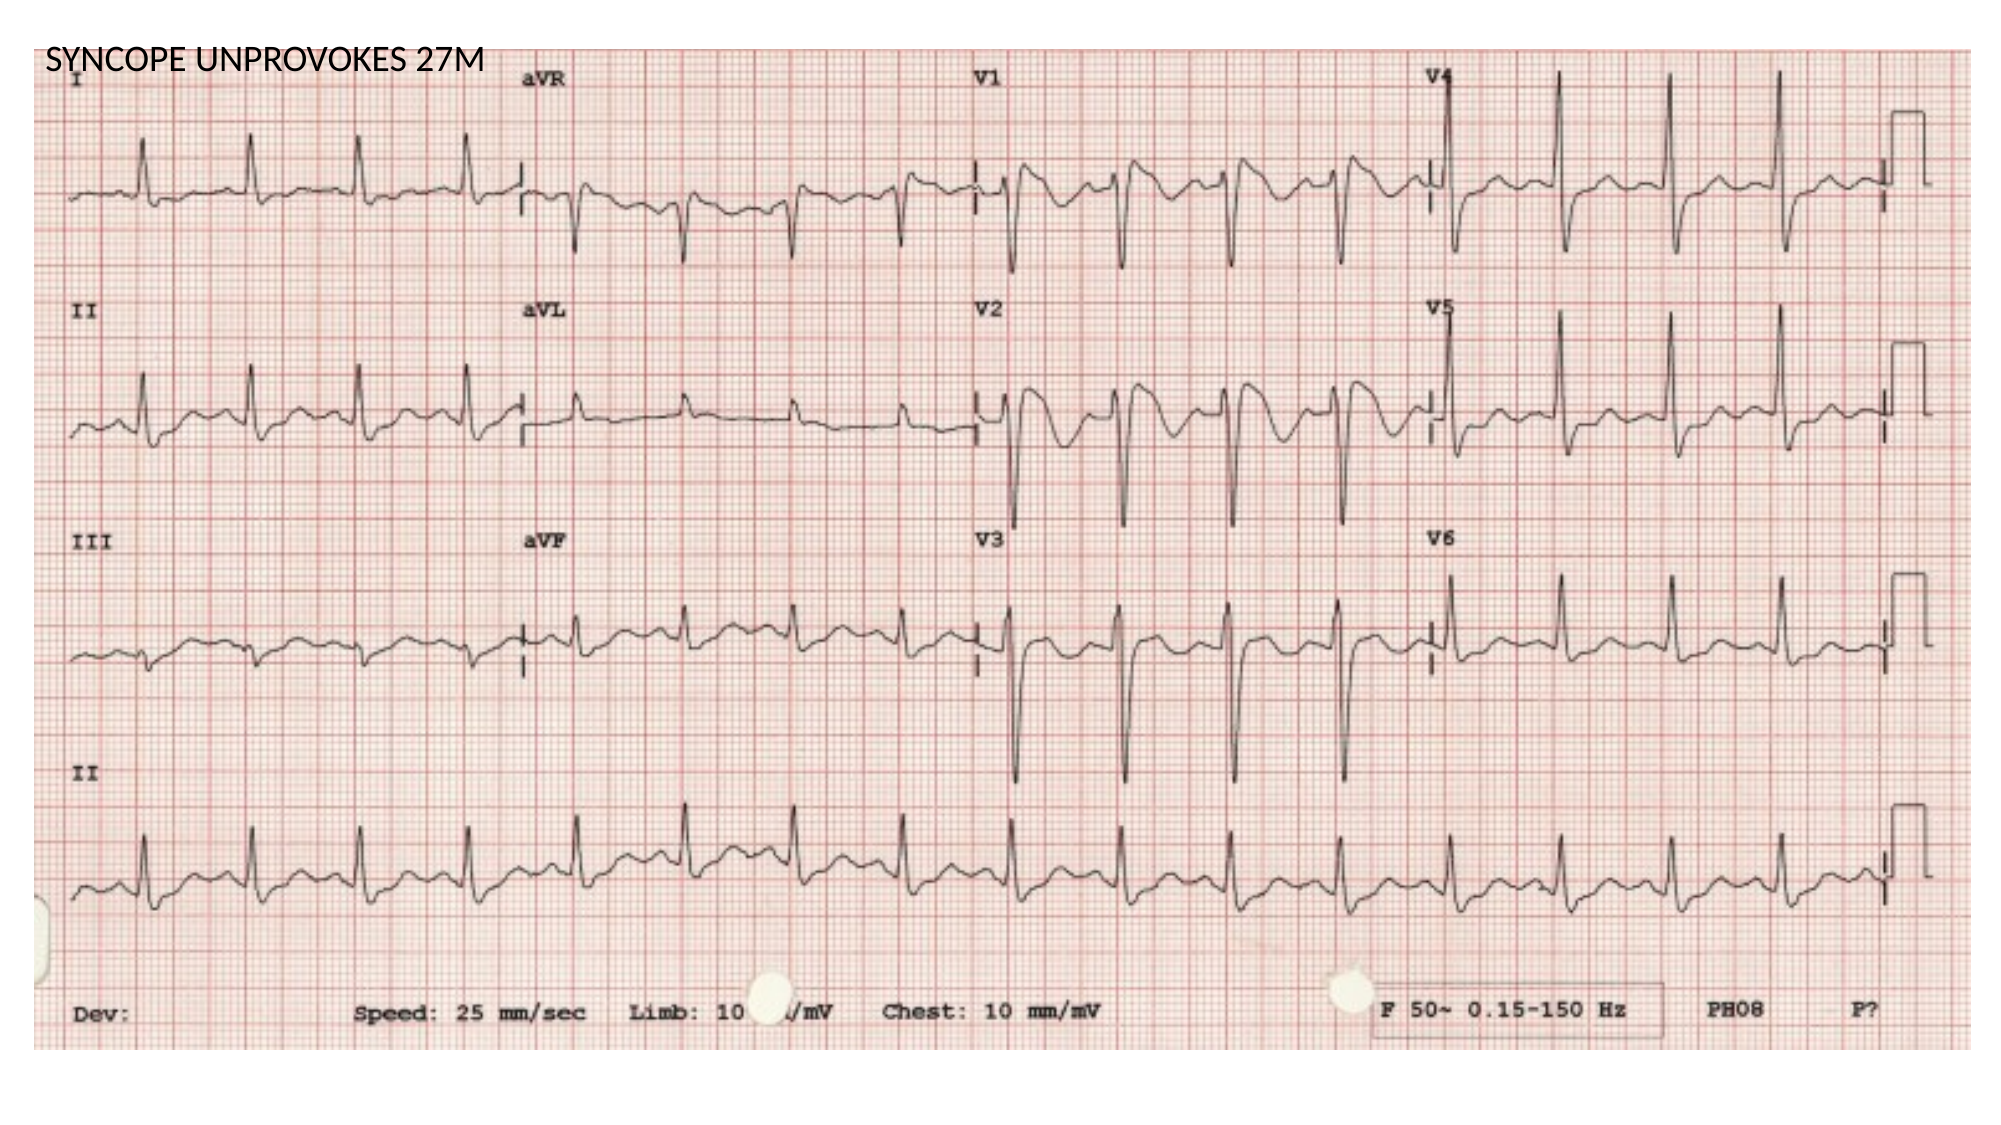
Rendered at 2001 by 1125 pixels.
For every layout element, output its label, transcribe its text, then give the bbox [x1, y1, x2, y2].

picture [33, 49, 1971, 1050]
text_box SYNCOPE UNPROVOKES 27M [30, 26, 501, 87]
